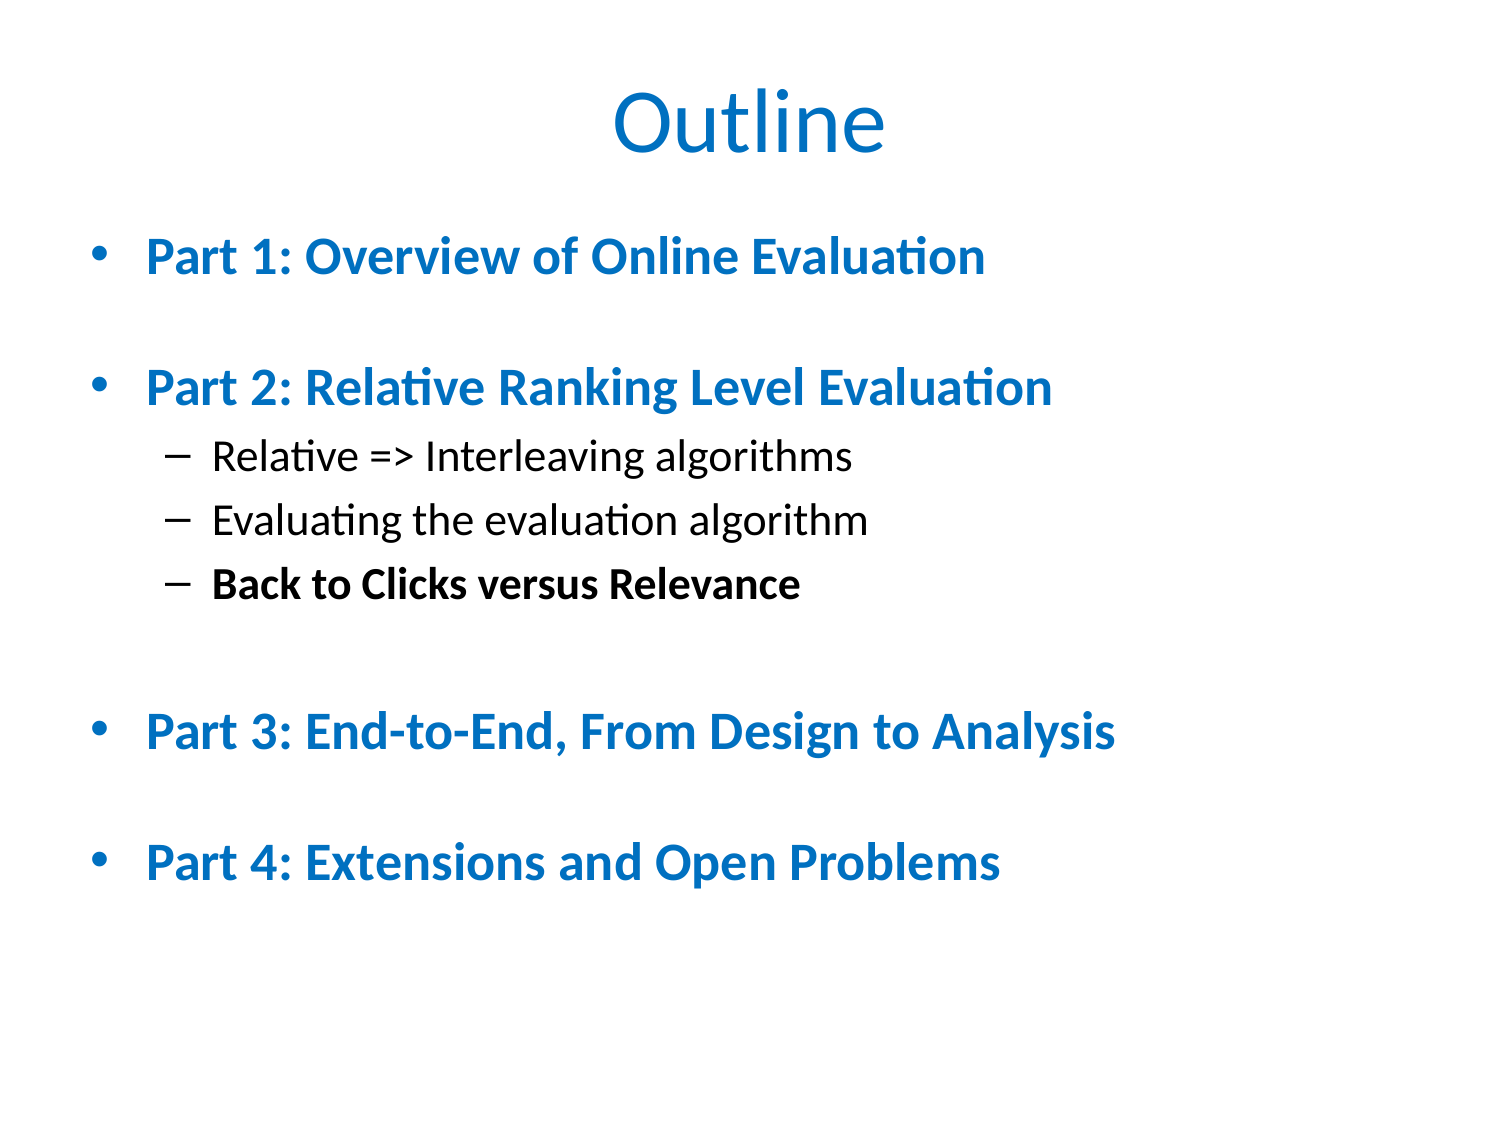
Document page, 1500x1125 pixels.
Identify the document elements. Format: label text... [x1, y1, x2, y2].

list Part 1: Overview of Online Evaluation Part 2: Relative Ranking Level Evaluation Relative => Interleaving algorithms Evaluating the evaluation algorithm Back to Clicks versus Relevance Part 3: End-to-End, From Design to Analysis Part 4: Extensions and Open Problems [75, 212, 1425, 1005]
title Outline [75, 45, 1425, 188]
